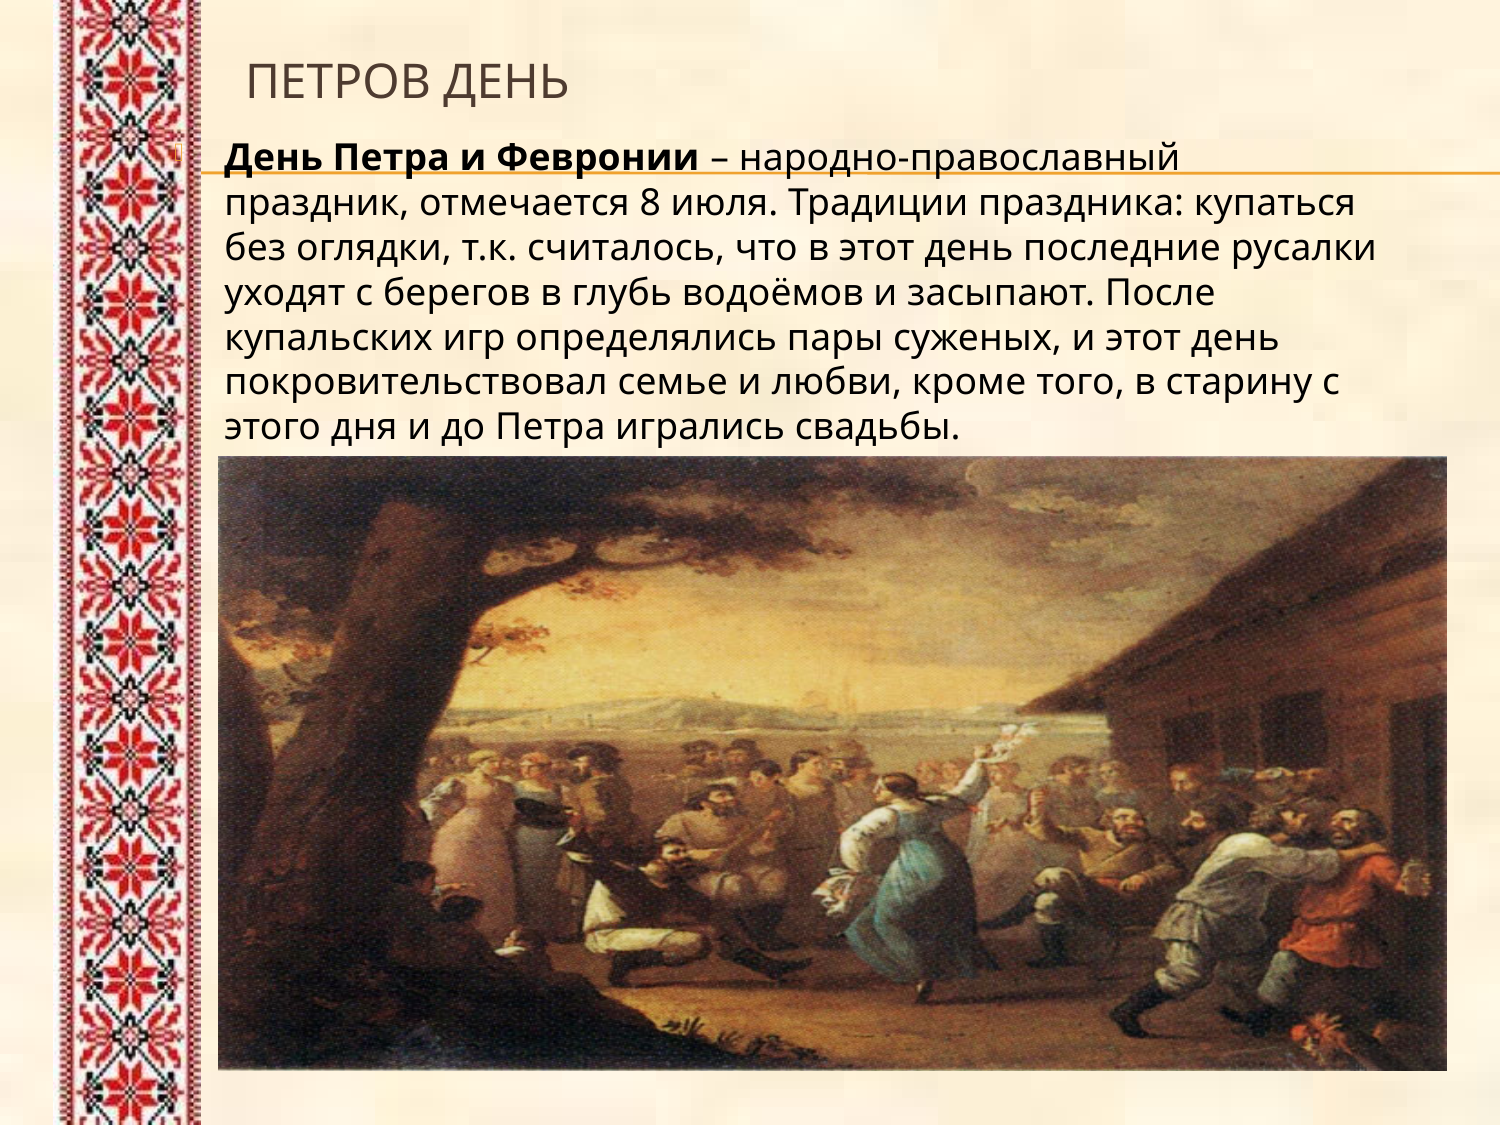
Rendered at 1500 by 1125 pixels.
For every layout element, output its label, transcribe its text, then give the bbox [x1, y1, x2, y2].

picture [0, 0, 1500, 1125]
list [218, 455, 1448, 1071]
title Петров День [230, 42, 1436, 173]
text_box День Петра и Февронии – народно-православный праздник, отмечается 8 июля. Традиции праздника: купаться без оглядки, т.к. считалось, что в этот день последние русалки уходят с берегов в глубь водоёмов и засыпают. После купальских игр определялись пары суженых, и этот день покровительствовал семье и любви, кроме того, в старину с этого дня и до Петра игрались свадьбы. [210, 125, 1400, 459]
picture [202, 175, 1500, 1125]
